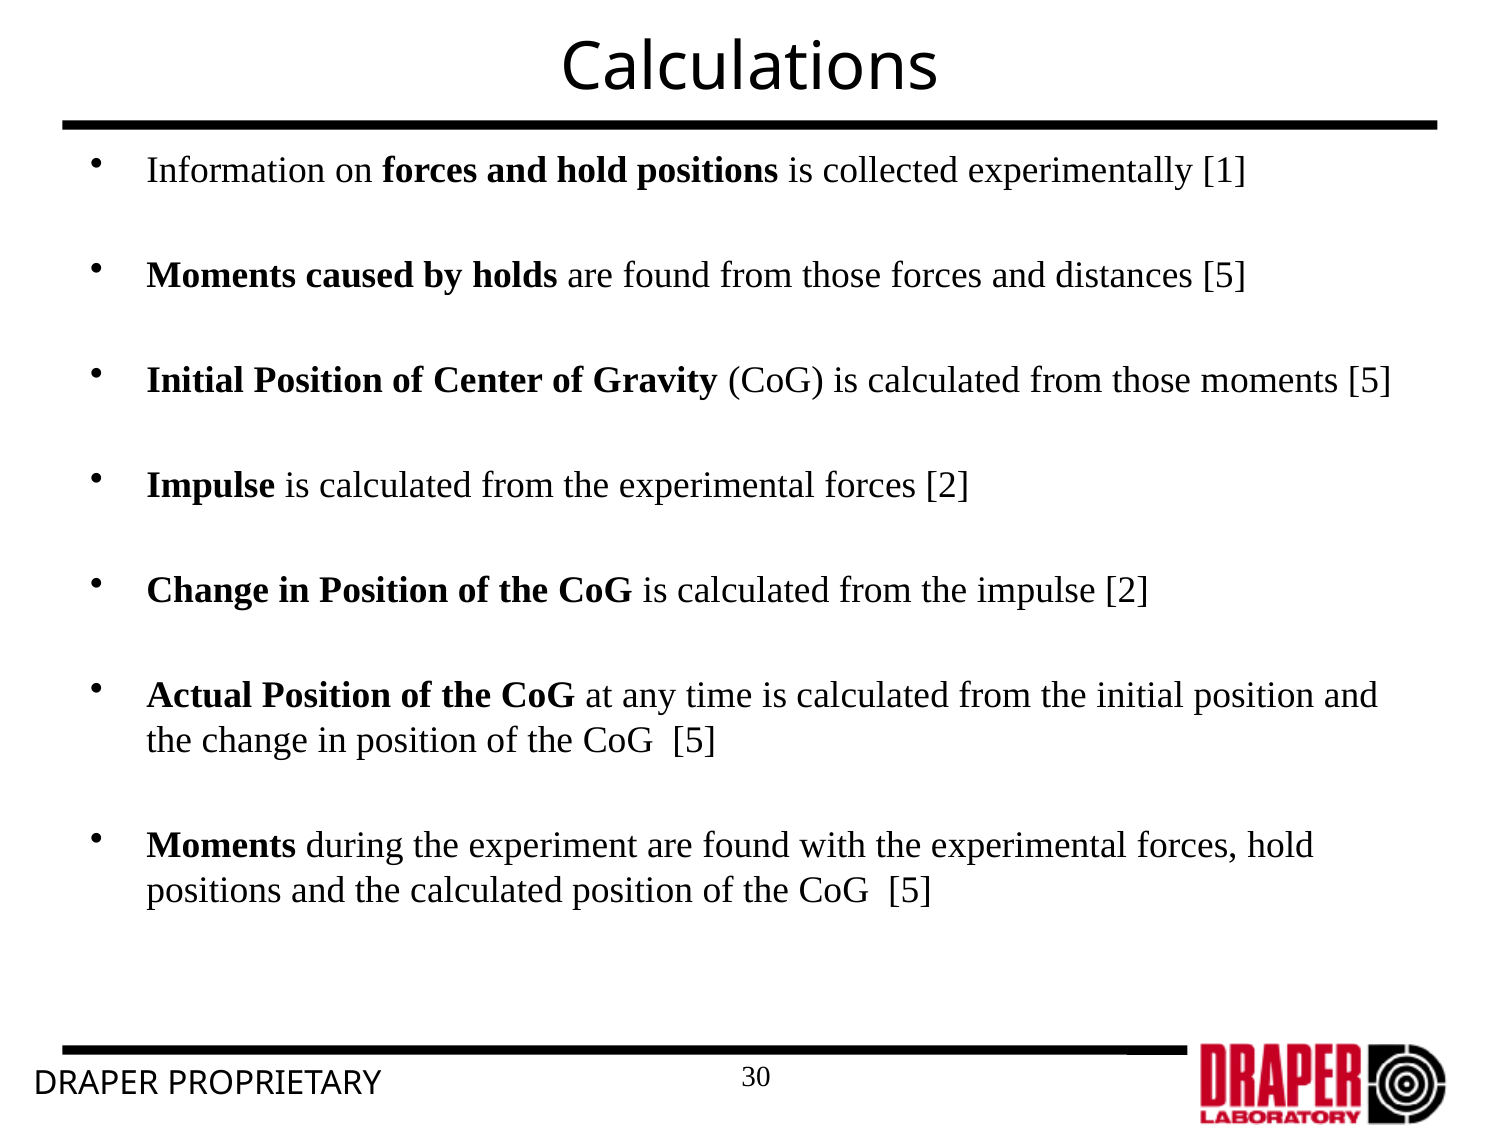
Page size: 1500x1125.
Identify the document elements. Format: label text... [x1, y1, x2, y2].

slide_number 30 [599, 1049, 913, 1125]
list Information on forces and hold positions is collected experimentally [1] Moments caused by holds are found from those forces and distances [5] Initial Position of Center of Gravity (CoG) is calculated from those moments [5] Impulse is calculated from the experimental forces [2] Change in Position of the CoG is calculated from the impulse [2] Actual Position of the CoG at any time is calculated from the initial position and the change in position of the CoG [5] Moments during the experiment are found with the experimental forces, hold positions and the calculated position of the CoG [5] [74, 137, 1426, 1038]
title Calculations [112, 0, 1388, 126]
picture [1200, 1043, 1447, 1125]
